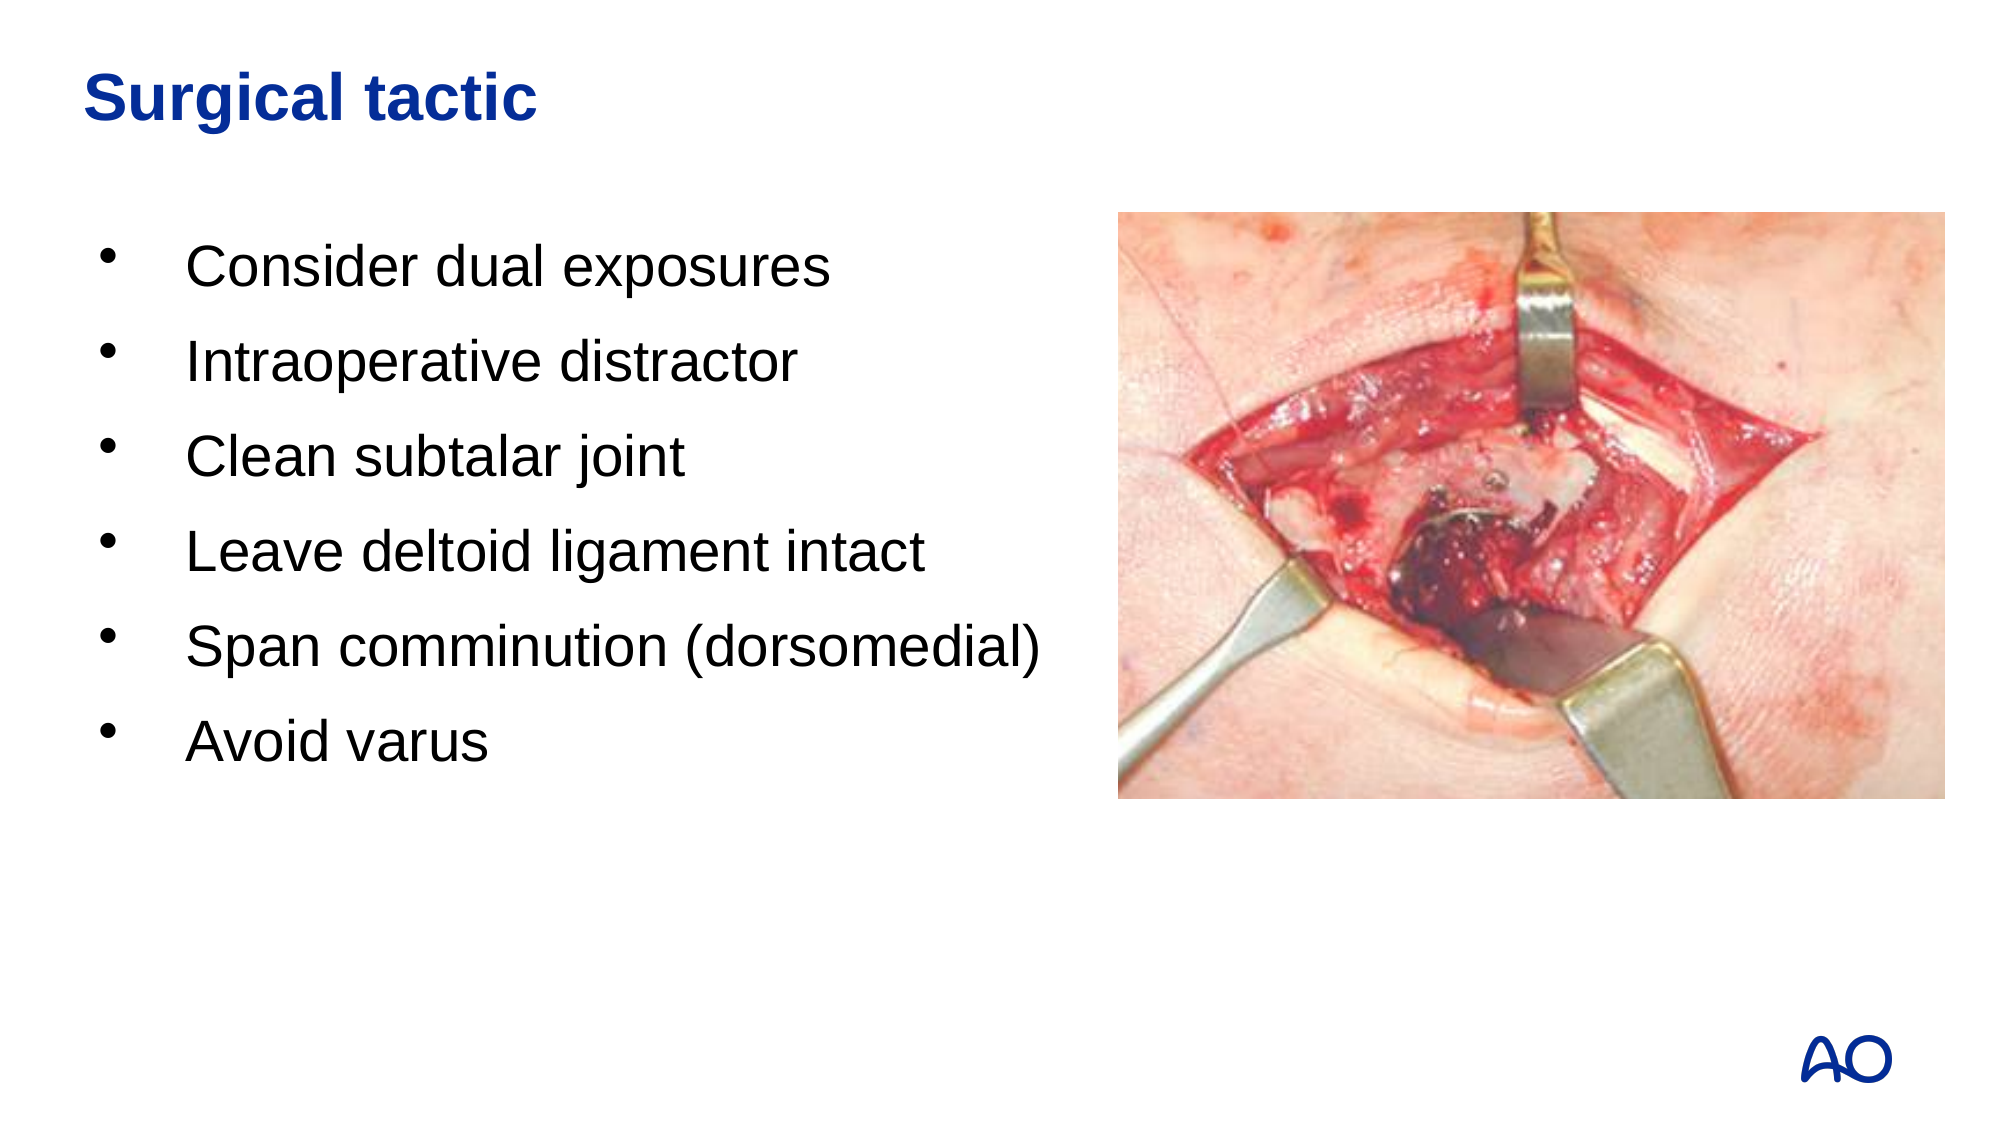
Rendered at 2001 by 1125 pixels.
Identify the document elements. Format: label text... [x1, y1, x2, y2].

list Consider dual exposures Intraoperative distractor Clean subtalar joint Leave deltoid ligament intact Span comminution (dorsomedial) Avoid varus [83, 220, 1894, 988]
picture [1801, 1035, 1892, 1083]
picture [1117, 212, 1946, 799]
title Surgical tactic [83, 62, 1894, 213]
